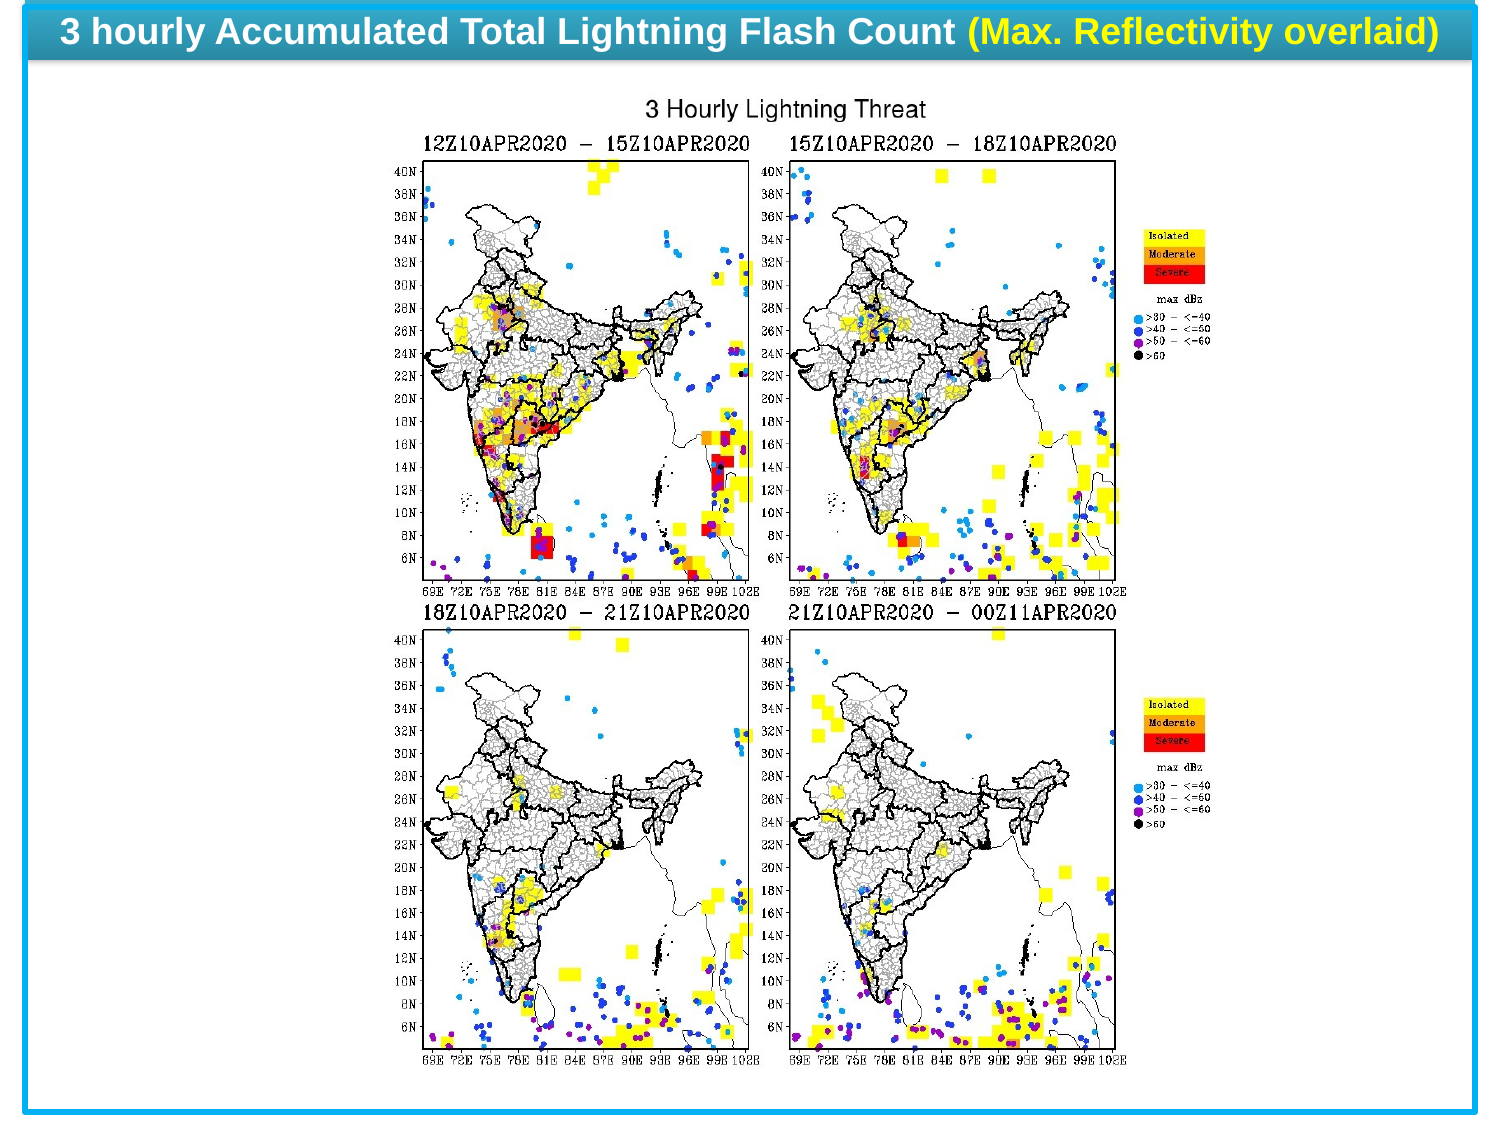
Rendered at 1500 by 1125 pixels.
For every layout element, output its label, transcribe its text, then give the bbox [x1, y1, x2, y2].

text_box 3 hourly Accumulated Total Lightning Flash Count (Max. Reflectivity overlaid) [24, 0, 1475, 5]
picture [388, 93, 1212, 1069]
text_box [23, 5, 1477, 1114]
